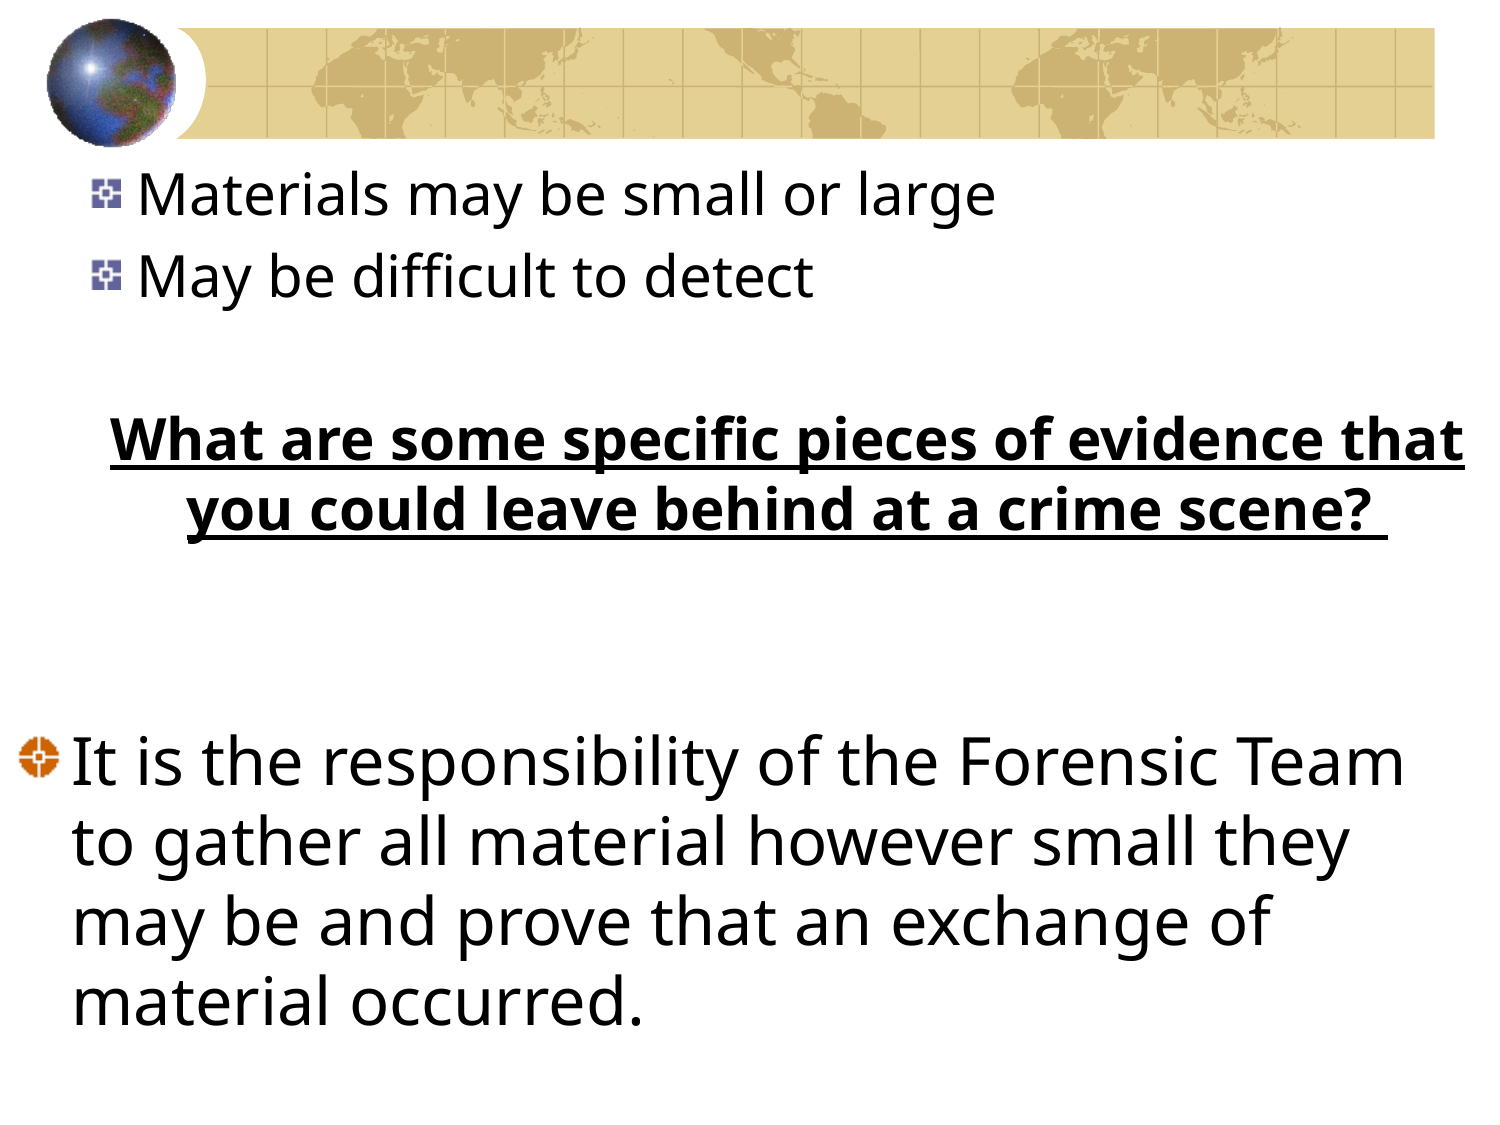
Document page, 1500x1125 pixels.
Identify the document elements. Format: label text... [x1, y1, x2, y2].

picture [42, 14, 190, 149]
picture [90, 258, 121, 290]
picture [15, 735, 62, 783]
picture [90, 177, 121, 208]
list Materials may be small or large May be difficult to detect What are some specific pieces of evidence that you could leave behind at a crime scene? It is the responsibility of the Forensic Team to gather all material however small they may be and prove that an exchange of material occurred. [0, 149, 1500, 1101]
